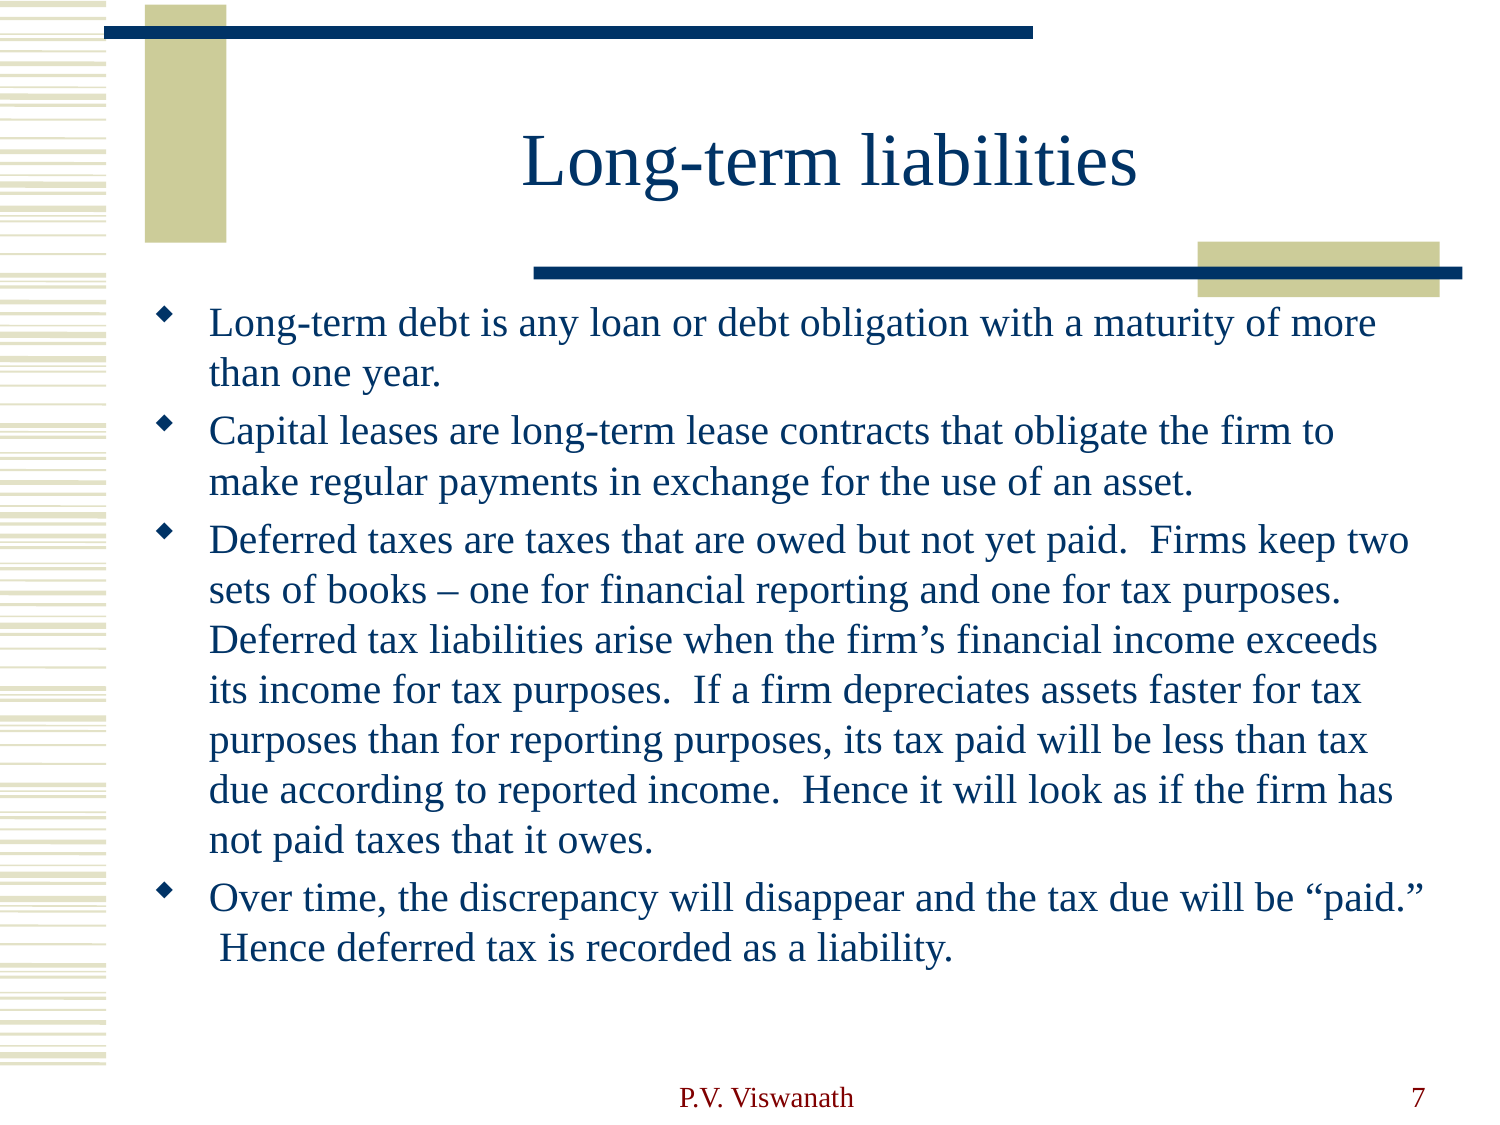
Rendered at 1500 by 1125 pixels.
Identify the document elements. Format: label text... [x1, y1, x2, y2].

title Long-term liabilities [224, 99, 1436, 226]
list Long-term debt is any loan or debt obligation with a maturity of more than one year. Capital leases are long-term lease contracts that obligate the firm to make regular payments in exchange for the use of an asset. Deferred taxes are taxes that are owed but not yet paid. Firms keep two sets of books – one for financial reporting and one for tax purposes. Deferred tax liabilities arise when the firm’s financial income exceeds its income for tax purposes. If a firm depreciates assets faster for tax purposes than for reporting purposes, its tax paid will be less than tax due according to reported income. Hence it will look as if the firm has not paid taxes that it owes. Over time, the discrepancy will disappear and the tax due will be “paid.” Hence deferred tax is recorded as a liability. [137, 287, 1444, 925]
slide_number 7 [1080, 1045, 1442, 1122]
footer P.V. Viswanath [513, 1045, 1021, 1122]
